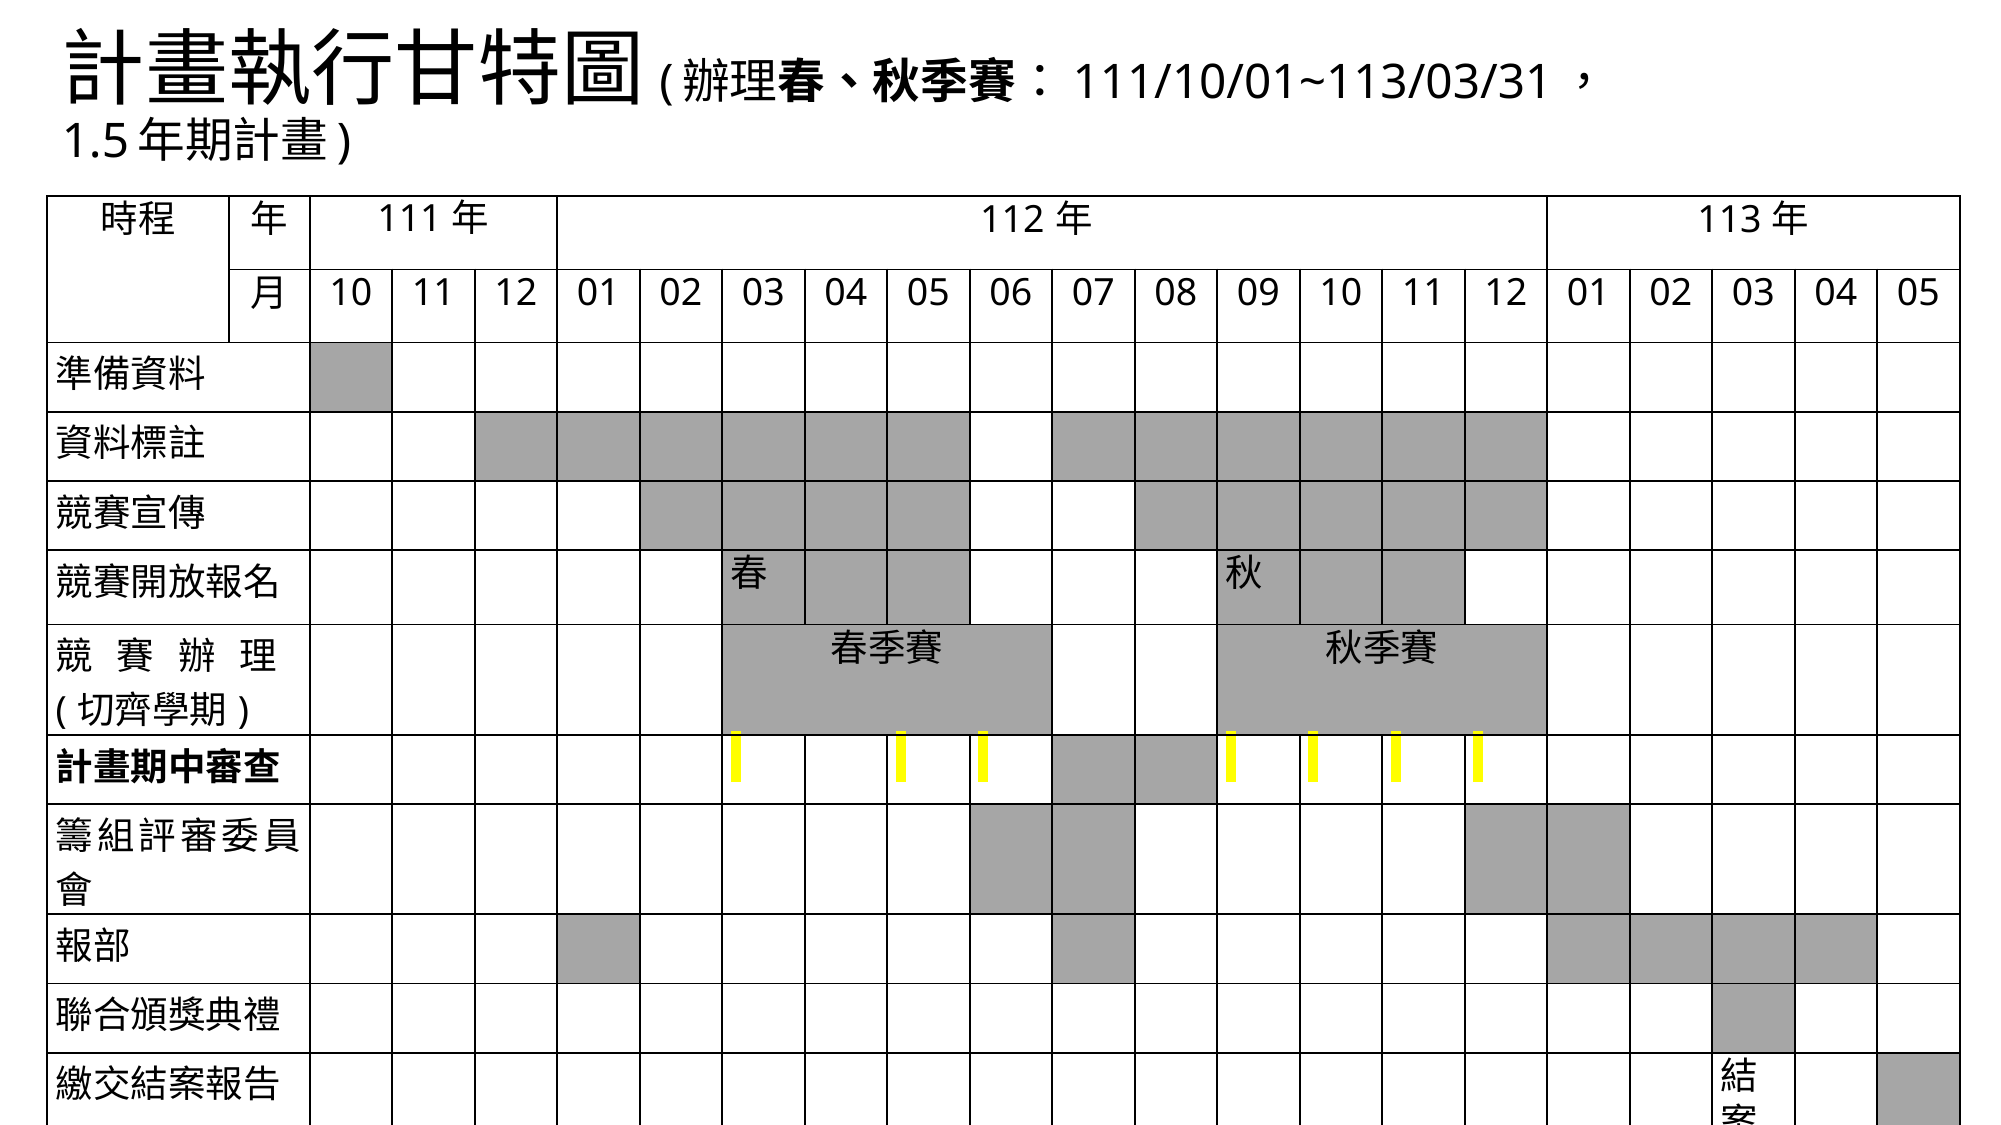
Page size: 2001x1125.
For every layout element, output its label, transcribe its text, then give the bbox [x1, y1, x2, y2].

table_cell 準備資料 [48, 343, 309, 411]
table_cell 籌組評審委員會 [48, 805, 309, 913]
table_cell [1631, 625, 1711, 734]
table_cell [1548, 805, 1629, 913]
table_cell [1878, 343, 1959, 411]
table_cell 05 [1878, 270, 1959, 342]
table_cell [641, 736, 721, 803]
table_cell [806, 805, 886, 913]
table_cell [1466, 343, 1546, 411]
table_header 年 [230, 197, 309, 269]
slide_number 15 [1855, 1028, 1961, 1089]
table_cell [971, 413, 1051, 480]
table_cell [476, 1054, 556, 1125]
table_cell [476, 413, 556, 480]
table_cell 12 [1466, 270, 1546, 342]
table_cell [1218, 413, 1299, 480]
table_cell 結案 [1713, 1054, 1794, 1125]
table_cell [476, 736, 556, 803]
table_cell 繳交結案報告 [48, 1054, 309, 1125]
table_cell [888, 413, 969, 480]
table_cell [1878, 551, 1959, 624]
table_cell [1053, 625, 1134, 734]
table_cell [1136, 805, 1216, 913]
table_cell [1548, 482, 1629, 549]
table_cell 02 [1631, 270, 1711, 342]
table_cell [1301, 551, 1381, 624]
table_cell [723, 1054, 804, 1125]
table_cell [1548, 343, 1629, 411]
table_cell [1383, 736, 1464, 803]
table_cell [1053, 482, 1134, 549]
table_cell [641, 915, 721, 983]
table_cell [1713, 625, 1794, 734]
table_cell [1548, 915, 1629, 983]
table_cell [641, 1054, 721, 1125]
table_cell [971, 551, 1051, 624]
table_cell [888, 482, 969, 549]
table_cell [1218, 915, 1299, 983]
table_cell [641, 343, 721, 411]
table_cell [1466, 413, 1546, 480]
table_cell [1053, 413, 1134, 480]
table_cell [1053, 805, 1134, 913]
table_cell [1466, 482, 1546, 549]
table_cell [1548, 1054, 1629, 1125]
table_cell [806, 1054, 886, 1125]
table_cell 10 [1301, 270, 1381, 342]
table_cell [1466, 551, 1546, 624]
table_cell [476, 805, 556, 913]
table_cell [1878, 915, 1959, 983]
table_cell [1713, 413, 1794, 480]
table_header 時程 [48, 197, 228, 342]
table_cell [311, 984, 391, 1052]
table_cell [1053, 915, 1134, 983]
table_cell [1218, 805, 1299, 913]
table_cell [311, 1054, 391, 1125]
table_cell 競賽宣傳 [48, 482, 309, 549]
table_cell [393, 1054, 474, 1125]
table_cell [971, 805, 1051, 913]
table_cell [393, 736, 474, 803]
table_cell [1713, 482, 1794, 549]
table_cell [1053, 343, 1134, 411]
table_cell [641, 625, 721, 734]
table_cell [1796, 343, 1876, 411]
table_cell 12 [476, 270, 556, 342]
table_cell [1878, 805, 1959, 913]
table_cell [1796, 984, 1876, 1052]
table_cell [723, 343, 804, 411]
table_cell 春 [723, 551, 804, 624]
table_cell 02 [641, 270, 721, 342]
table_cell [1301, 805, 1381, 913]
table_cell [806, 343, 886, 411]
table_cell [723, 413, 804, 480]
table_header 111年 [311, 197, 556, 269]
table_cell [1136, 736, 1216, 803]
table_cell 08 [1136, 270, 1216, 342]
table_cell [476, 984, 556, 1052]
table_cell 09 [1218, 270, 1299, 342]
table_cell [723, 915, 804, 983]
table_cell [1136, 482, 1216, 549]
table_cell [311, 482, 391, 549]
table_cell [641, 413, 721, 480]
table_cell [1053, 1054, 1134, 1125]
table_cell [971, 984, 1051, 1052]
table_cell [1136, 1054, 1216, 1125]
table_cell 資料標註 [48, 413, 309, 480]
table_cell [1631, 984, 1711, 1052]
table_cell 月 [230, 270, 309, 342]
table_cell [1796, 413, 1876, 480]
table_cell [806, 551, 886, 624]
table_cell [1713, 805, 1794, 913]
table_cell [393, 482, 474, 549]
table_cell [1548, 551, 1629, 624]
table_cell [1136, 984, 1216, 1052]
table_cell 07 [1053, 270, 1134, 342]
table_cell [1301, 343, 1381, 411]
table_cell [971, 915, 1051, 983]
table_cell [311, 625, 391, 734]
table_cell [1383, 1054, 1464, 1125]
table_cell [888, 805, 969, 913]
table_cell [1466, 984, 1546, 1052]
table_cell 春季賽 [723, 625, 1051, 734]
table_cell [641, 482, 721, 549]
table_cell [971, 482, 1051, 549]
table_cell [1631, 1054, 1711, 1125]
table_cell [393, 343, 474, 411]
table_cell [311, 343, 391, 411]
table_cell [311, 736, 391, 803]
table_cell 10 [311, 270, 391, 342]
table_cell [641, 551, 721, 624]
table_cell [971, 1054, 1051, 1125]
table_cell [1383, 551, 1464, 624]
table_cell [1878, 1089, 1959, 1125]
table_cell [1796, 551, 1876, 624]
table_cell [1136, 343, 1216, 411]
table_cell [393, 805, 474, 913]
table_cell 05 [888, 270, 969, 342]
table_cell [1053, 736, 1134, 803]
table_cell 計畫期中審查 [48, 736, 309, 803]
table_cell [888, 736, 969, 803]
table_cell [558, 915, 639, 983]
table_cell [641, 805, 721, 913]
table_cell [1631, 736, 1711, 803]
table_cell [1383, 984, 1464, 1052]
table_cell [1631, 915, 1711, 983]
table_cell [1301, 915, 1381, 983]
table_cell 11 [1383, 270, 1464, 342]
table_cell [558, 413, 639, 480]
table_cell [393, 551, 474, 624]
table_cell [1301, 413, 1381, 480]
table_cell [971, 343, 1051, 411]
table_cell [393, 915, 474, 983]
table_cell [723, 805, 804, 913]
table_cell [1631, 343, 1711, 411]
table_cell 11 [393, 270, 474, 342]
table_cell [1548, 736, 1629, 803]
table_cell [1218, 736, 1299, 803]
table_cell [641, 984, 721, 1052]
table_cell 競賽辦理 (切齊學期) [48, 625, 309, 734]
table_cell [311, 551, 391, 624]
table_cell [1136, 413, 1216, 480]
table_cell [1713, 343, 1794, 411]
table_cell [1878, 413, 1959, 480]
table_cell [1713, 984, 1794, 1052]
table_cell [1713, 736, 1794, 803]
table_cell [1878, 625, 1959, 734]
table_cell [476, 915, 556, 983]
table_cell [1136, 625, 1216, 734]
table_cell [888, 343, 969, 411]
table_cell [1631, 551, 1711, 624]
table_cell [888, 1054, 969, 1125]
table_cell [1301, 1054, 1381, 1125]
table_cell [1383, 805, 1464, 913]
table_cell [558, 343, 639, 411]
table_cell [888, 551, 969, 624]
table_cell [1466, 1054, 1546, 1125]
table_cell 04 [1796, 270, 1876, 342]
table_cell [1301, 984, 1381, 1052]
table_cell [723, 984, 804, 1052]
table_cell [1383, 343, 1464, 411]
table_cell [1796, 915, 1876, 983]
table_cell [311, 413, 391, 480]
table_cell [476, 625, 556, 734]
table_cell [723, 482, 804, 549]
table_cell [1631, 413, 1711, 480]
table_cell [971, 736, 1051, 803]
table_cell [1548, 413, 1629, 480]
table_cell 競賽開放報名 [48, 551, 309, 624]
table_cell [1466, 805, 1546, 913]
table_cell [1383, 915, 1464, 983]
table_cell [1796, 1054, 1876, 1125]
table_cell [558, 736, 639, 803]
table_cell [558, 805, 639, 913]
table_cell [1548, 984, 1629, 1052]
table_header 113年 [1548, 197, 1959, 269]
table_cell [1631, 482, 1711, 549]
table_cell [1796, 805, 1876, 913]
table_cell 01 [558, 270, 639, 342]
table_cell [558, 625, 639, 734]
table_cell [1631, 805, 1711, 913]
table_cell [393, 984, 474, 1052]
table_cell [1713, 551, 1794, 624]
title 計畫執行甘特圖(辦理春、秋季賽：111/10/01~113/03/31， 1.5年期計畫) [46, 17, 1934, 177]
table_cell [1796, 736, 1876, 803]
table_cell [806, 482, 886, 549]
table_cell [888, 984, 969, 1052]
table_cell 04 [806, 270, 886, 342]
table_cell [806, 413, 886, 480]
table_cell [476, 551, 556, 624]
table_cell [476, 482, 556, 549]
table_cell [1878, 984, 1959, 1028]
table_cell [1383, 482, 1464, 549]
table_cell 報部 [48, 915, 309, 983]
table_cell [1466, 736, 1546, 803]
table_header 112年 [558, 197, 1546, 269]
table_cell [1713, 915, 1794, 983]
table_cell [806, 984, 886, 1052]
table_cell [723, 736, 804, 803]
table_cell [1136, 551, 1216, 624]
table_cell 聯合頒獎典禮 [48, 984, 309, 1052]
table_cell [1878, 482, 1959, 549]
table_cell [558, 1054, 639, 1125]
table_cell [558, 482, 639, 549]
table_cell [1218, 343, 1299, 411]
table_cell [558, 551, 639, 624]
table_cell [1218, 482, 1299, 549]
table_cell [1053, 984, 1134, 1052]
table_cell [1053, 551, 1134, 624]
table_cell [1383, 413, 1464, 480]
table_cell [1218, 984, 1299, 1052]
table_cell 03 [1713, 270, 1794, 342]
table_cell [558, 984, 639, 1052]
table_cell [311, 805, 391, 913]
table_cell [1796, 482, 1876, 549]
table_cell [888, 915, 969, 983]
table_cell [1548, 625, 1629, 734]
table_cell [1218, 1054, 1299, 1125]
table_cell [1466, 915, 1546, 983]
table_cell [1301, 482, 1381, 549]
table_cell [1136, 915, 1216, 983]
table_cell 秋 [1218, 551, 1299, 624]
table_cell [1796, 625, 1876, 734]
table_cell 06 [971, 270, 1051, 342]
table_cell [806, 736, 886, 803]
table_cell [311, 915, 391, 983]
table_cell [1301, 736, 1381, 803]
table_cell [1878, 736, 1959, 803]
table_cell [476, 343, 556, 411]
table_cell [393, 413, 474, 480]
table_cell 秋季賽 [1218, 625, 1546, 734]
table_cell 03 [723, 270, 804, 342]
table_cell 01 [1548, 270, 1629, 342]
table_cell [806, 915, 886, 983]
table_cell [393, 625, 474, 734]
